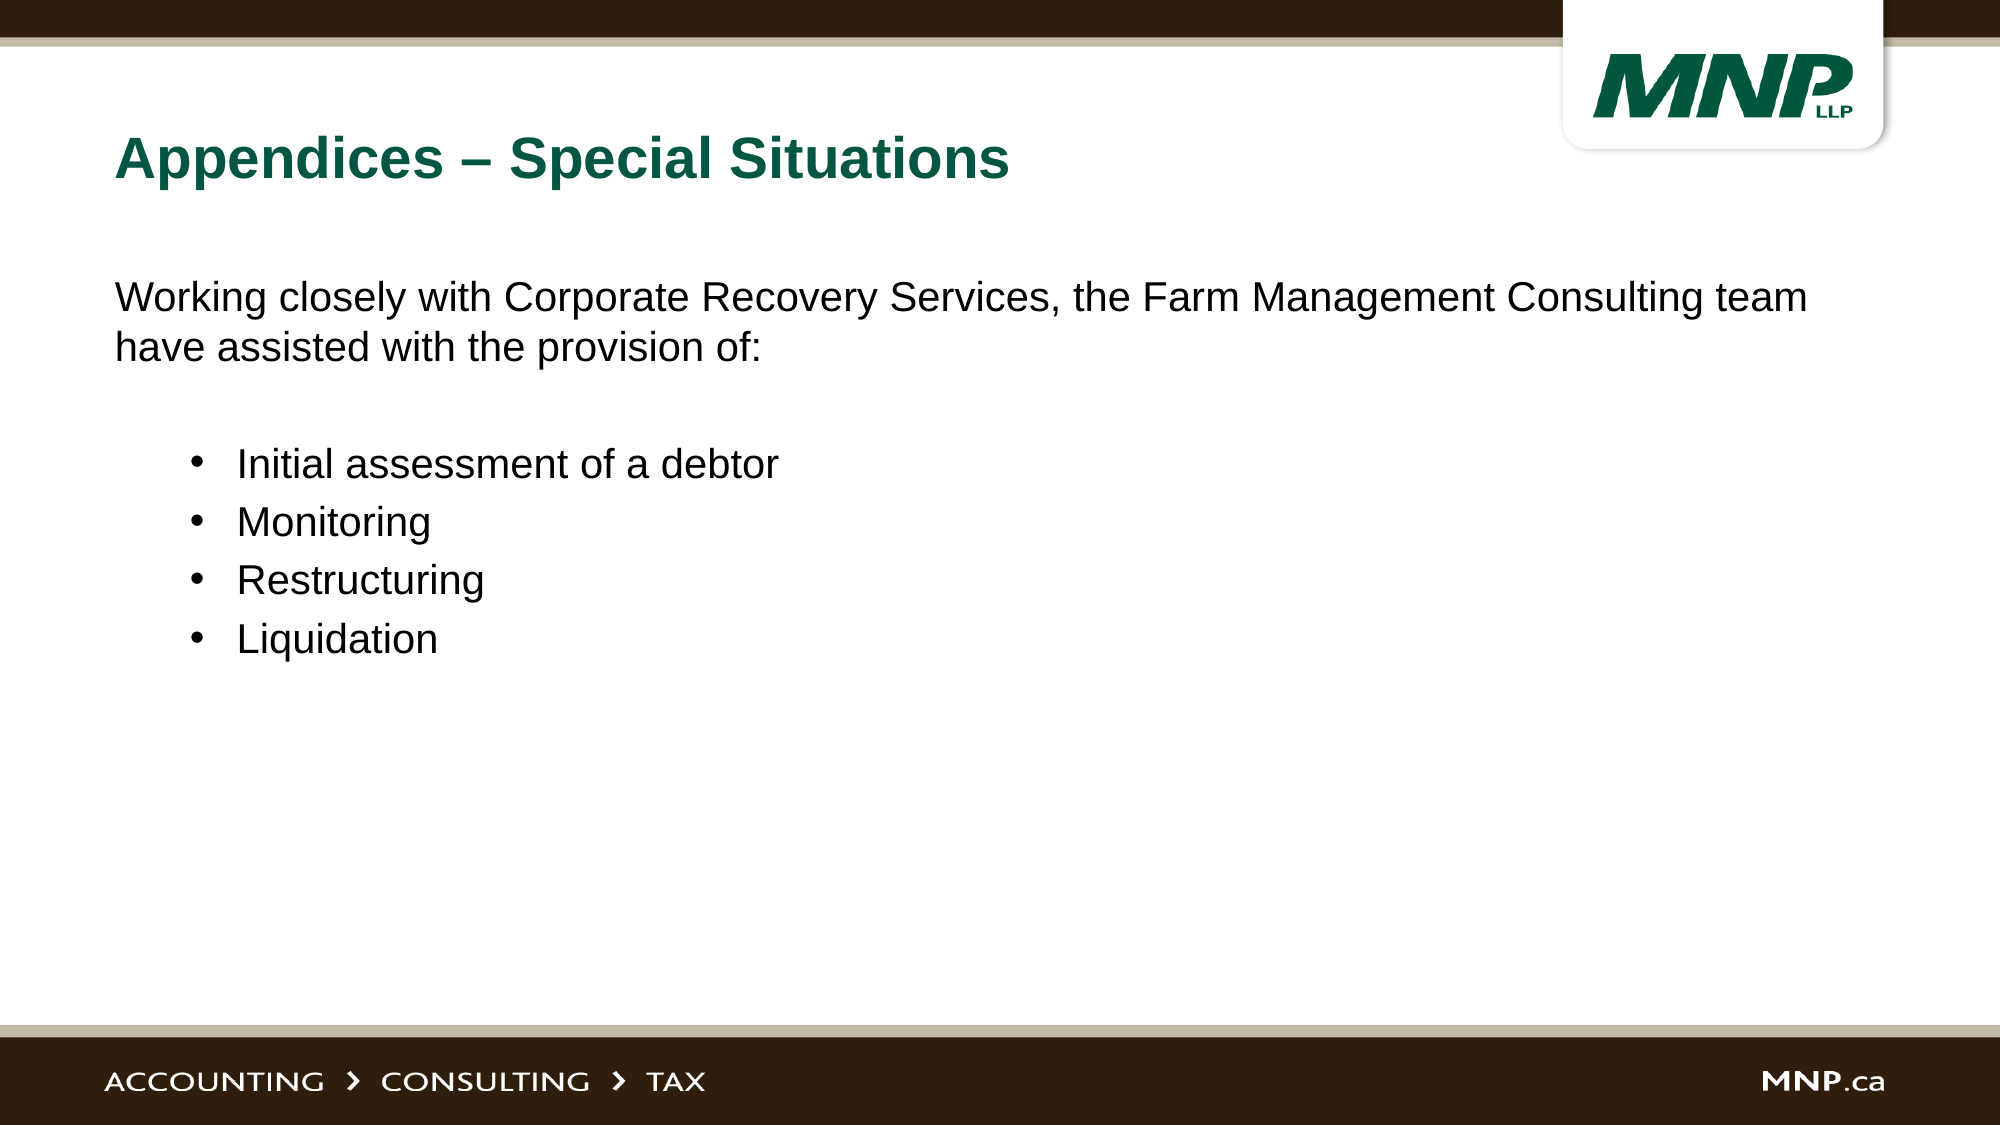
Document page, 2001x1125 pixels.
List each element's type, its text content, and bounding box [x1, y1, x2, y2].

picture [1763, 1071, 1884, 1091]
picture [1593, 54, 1853, 118]
title Appendices – Special Situations [99, 112, 1534, 233]
list Working closely with Corporate Recovery Services, the Farm Management Consulting team have assisted with the provision of: Initial assessment of a debtor Monitoring Restructuring Liquidation [99, 262, 1900, 1005]
picture [104, 1071, 705, 1091]
